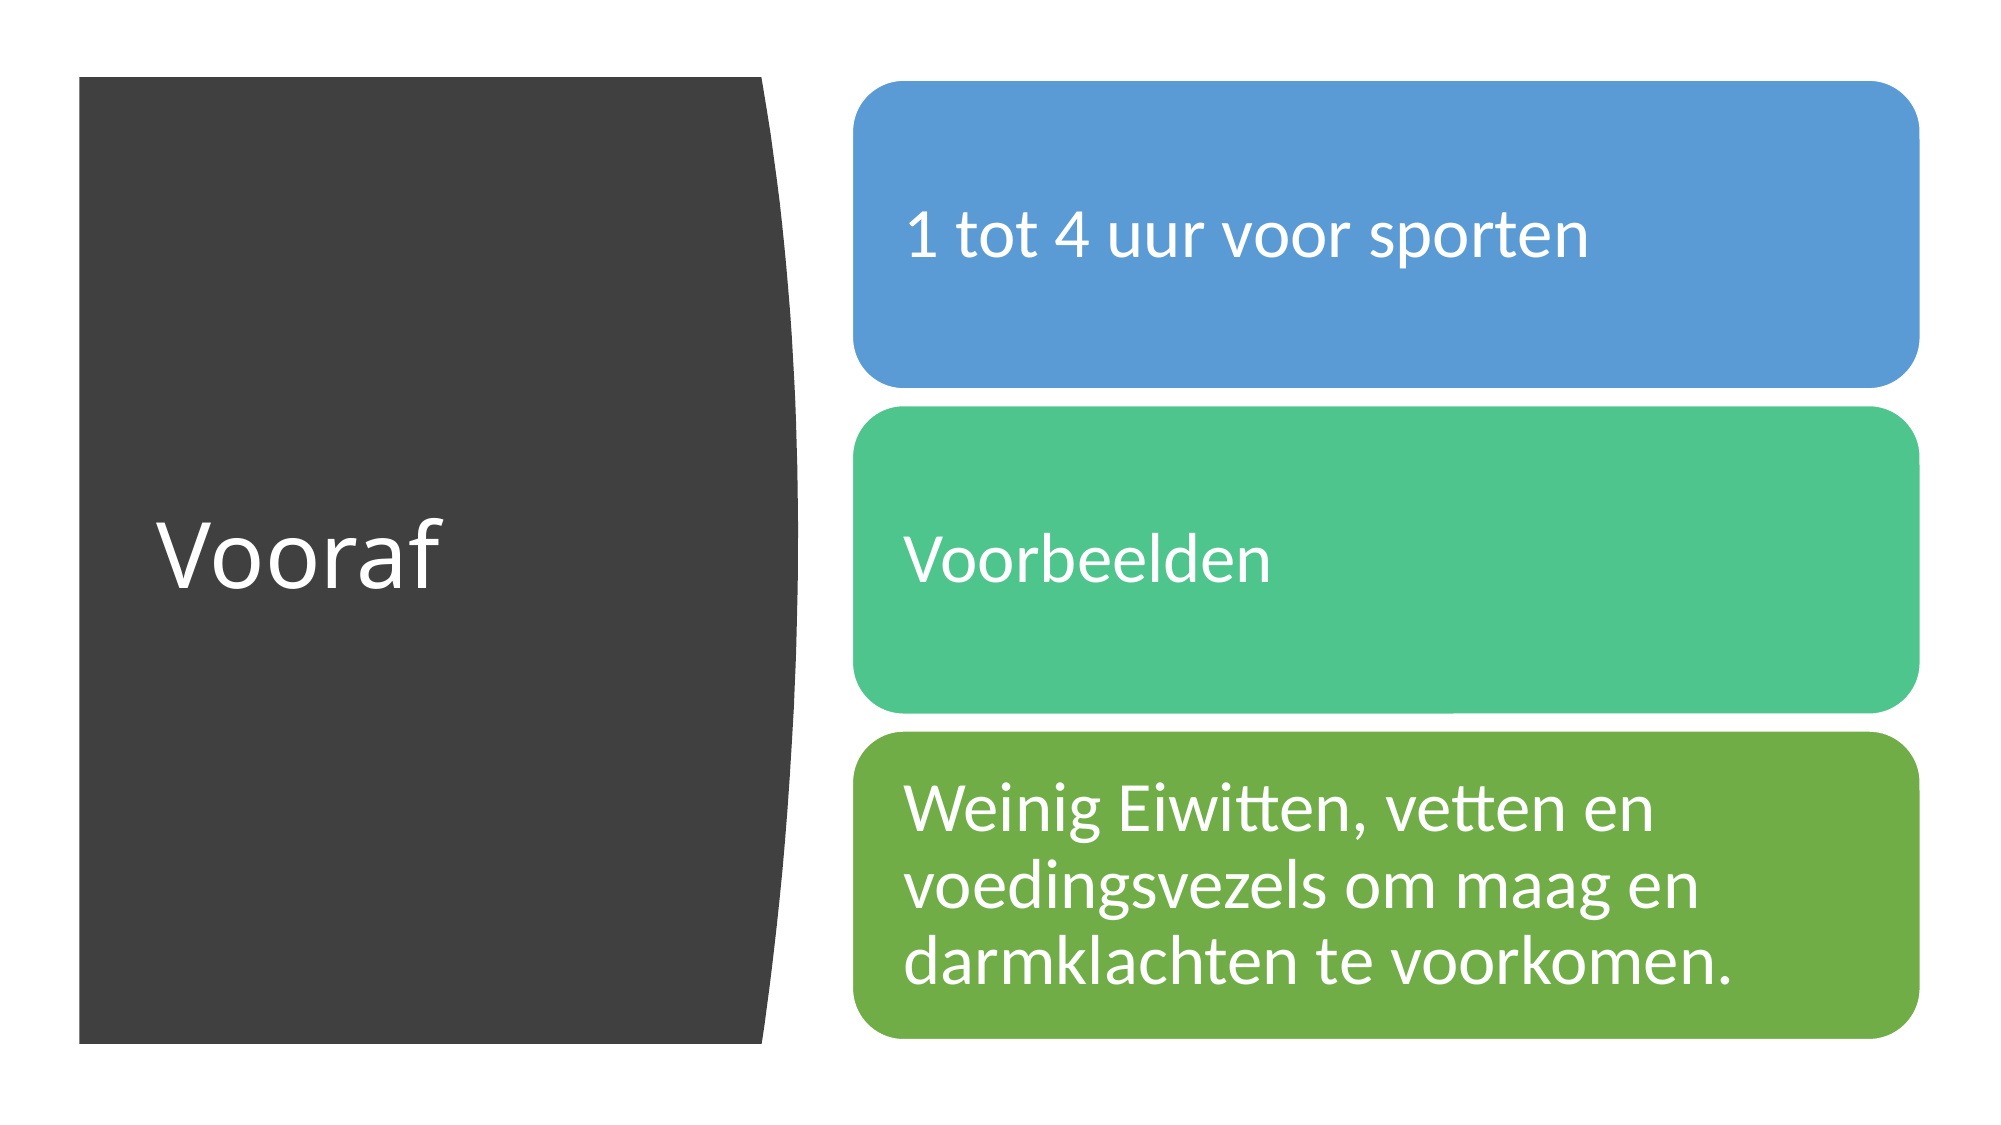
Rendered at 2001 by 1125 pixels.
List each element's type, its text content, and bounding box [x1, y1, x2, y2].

title Vooraf [141, 166, 702, 953]
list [852, 77, 1921, 1043]
text_box [78, 76, 800, 1045]
